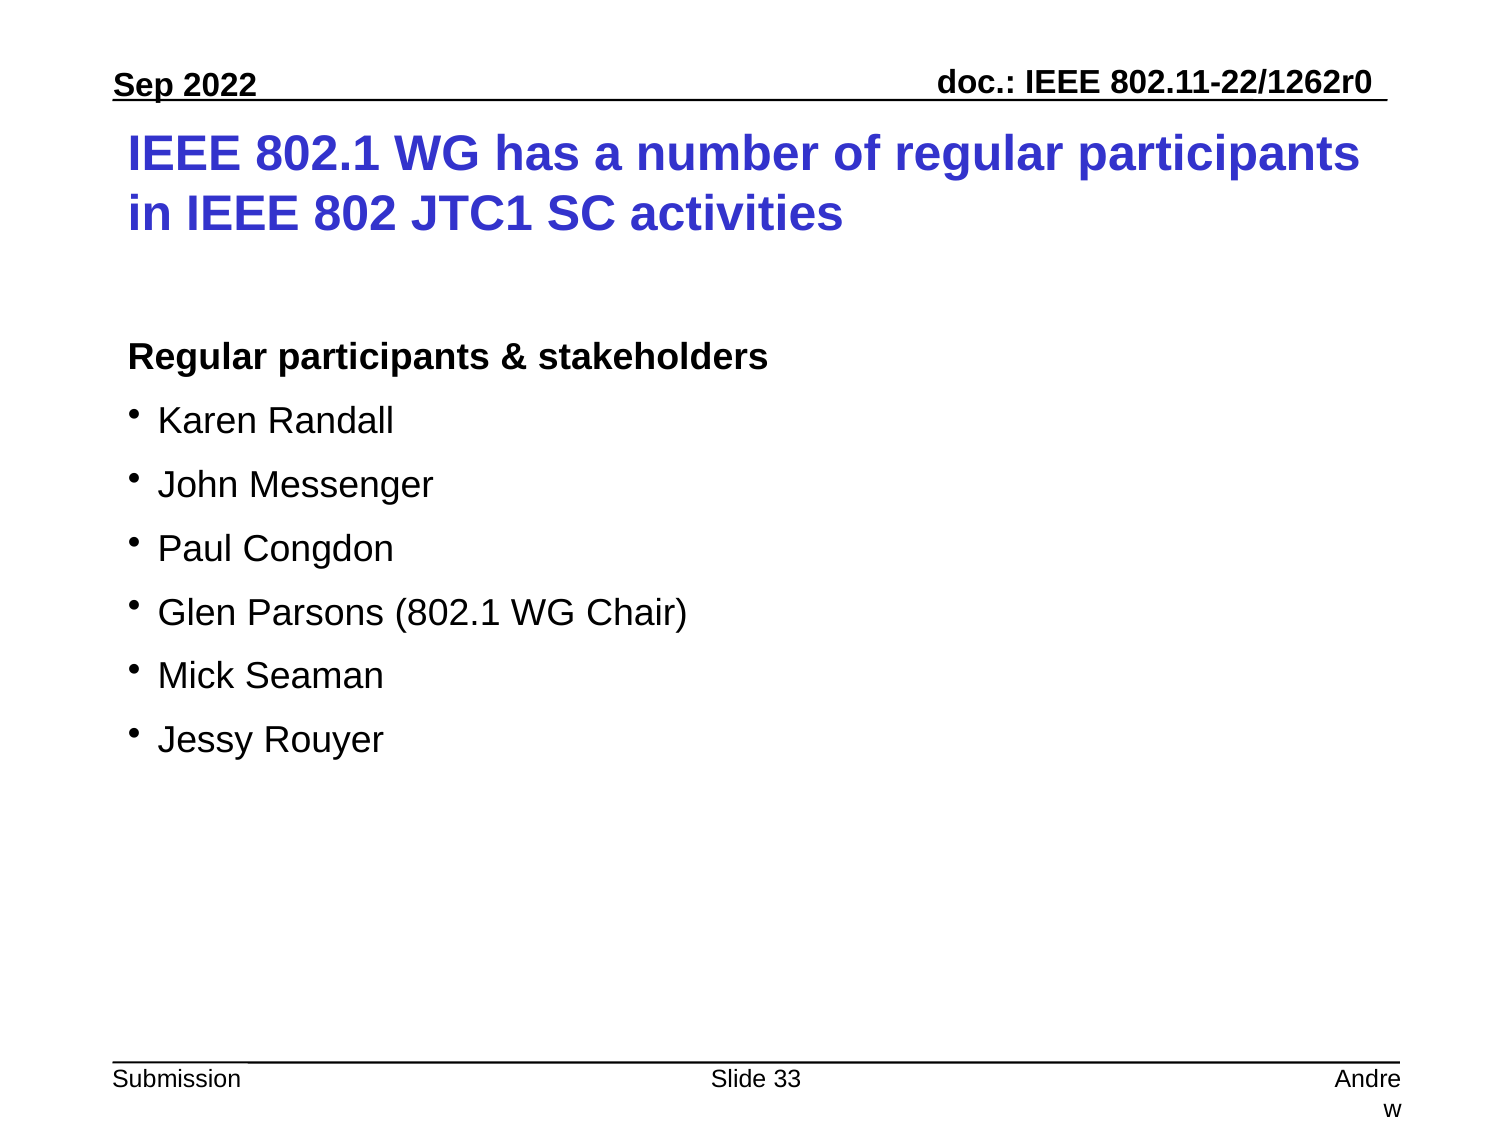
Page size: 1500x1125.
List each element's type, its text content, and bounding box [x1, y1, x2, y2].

footer Andrew Myles, Cisco [1320, 1061, 1402, 1093]
list Regular participants & stakeholders Karen Randall John Messenger Paul Congdon Glen Parsons (802.1 WG Chair) Mick Seaman Jessy Rouyer [112, 324, 1388, 1000]
slide_number Slide 33 [709, 1061, 803, 1093]
title IEEE 802.1 WG has a number of regular participants in IEEE 802 JTC1 SC activities [112, 112, 1388, 288]
